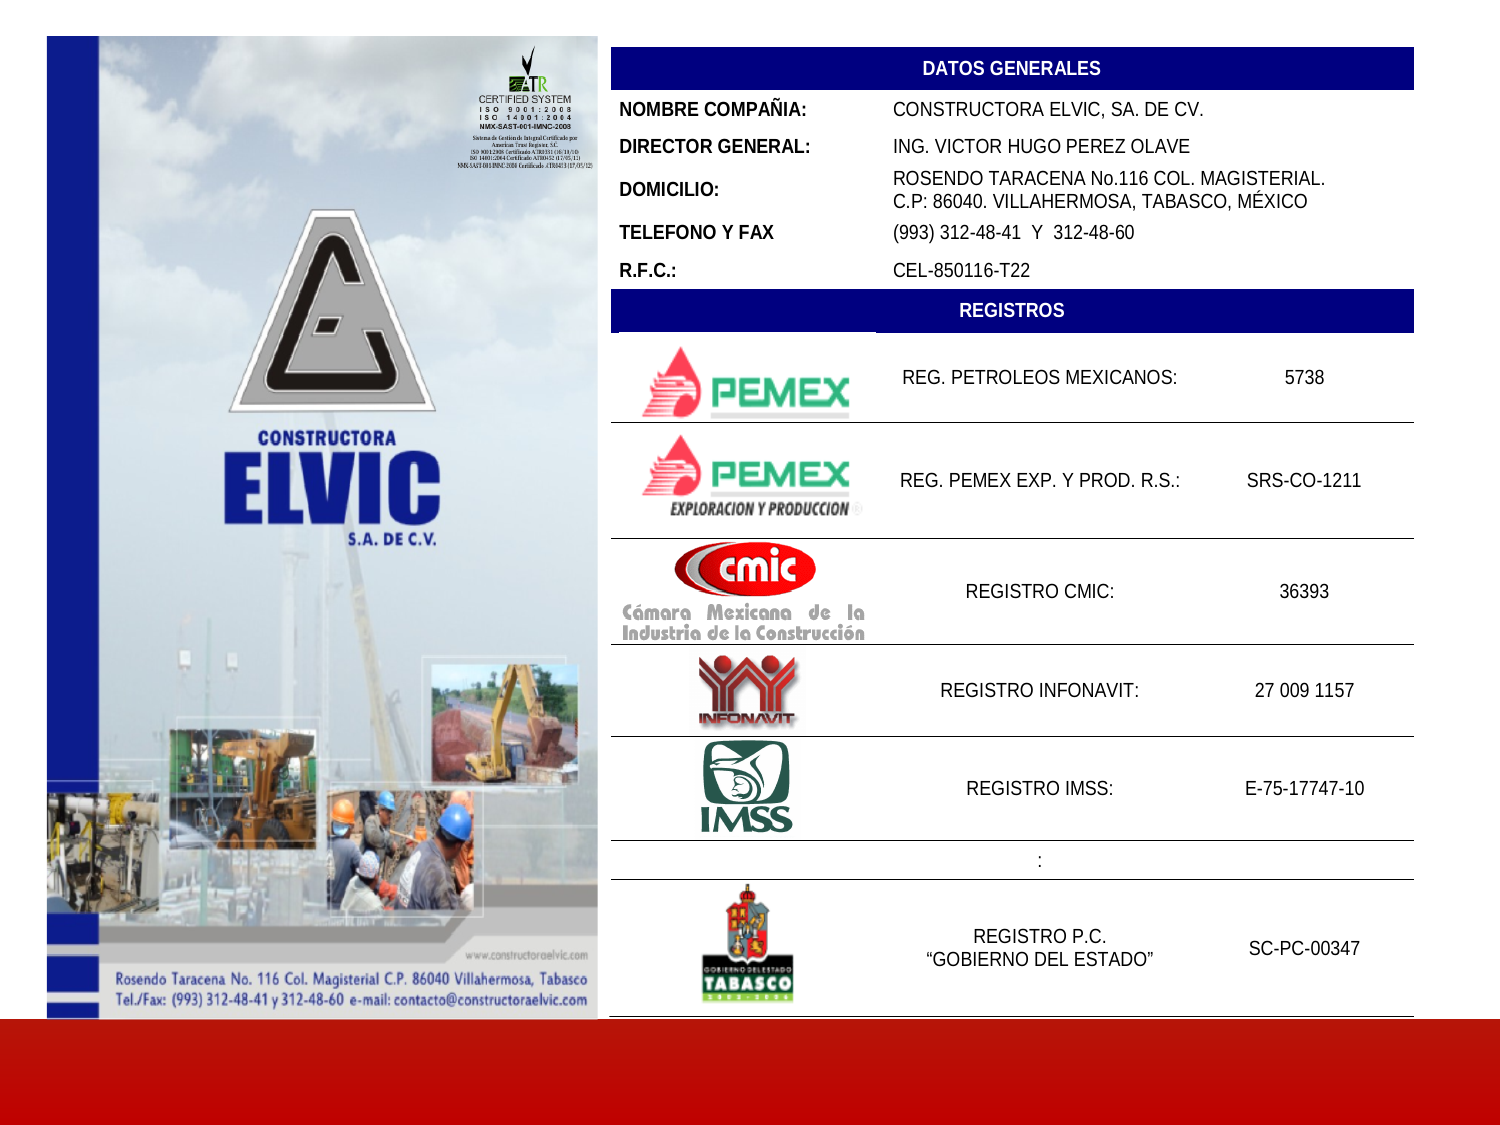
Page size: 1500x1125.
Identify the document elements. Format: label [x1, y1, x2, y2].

picture [609, 46, 1436, 1044]
picture [46, 35, 598, 1020]
